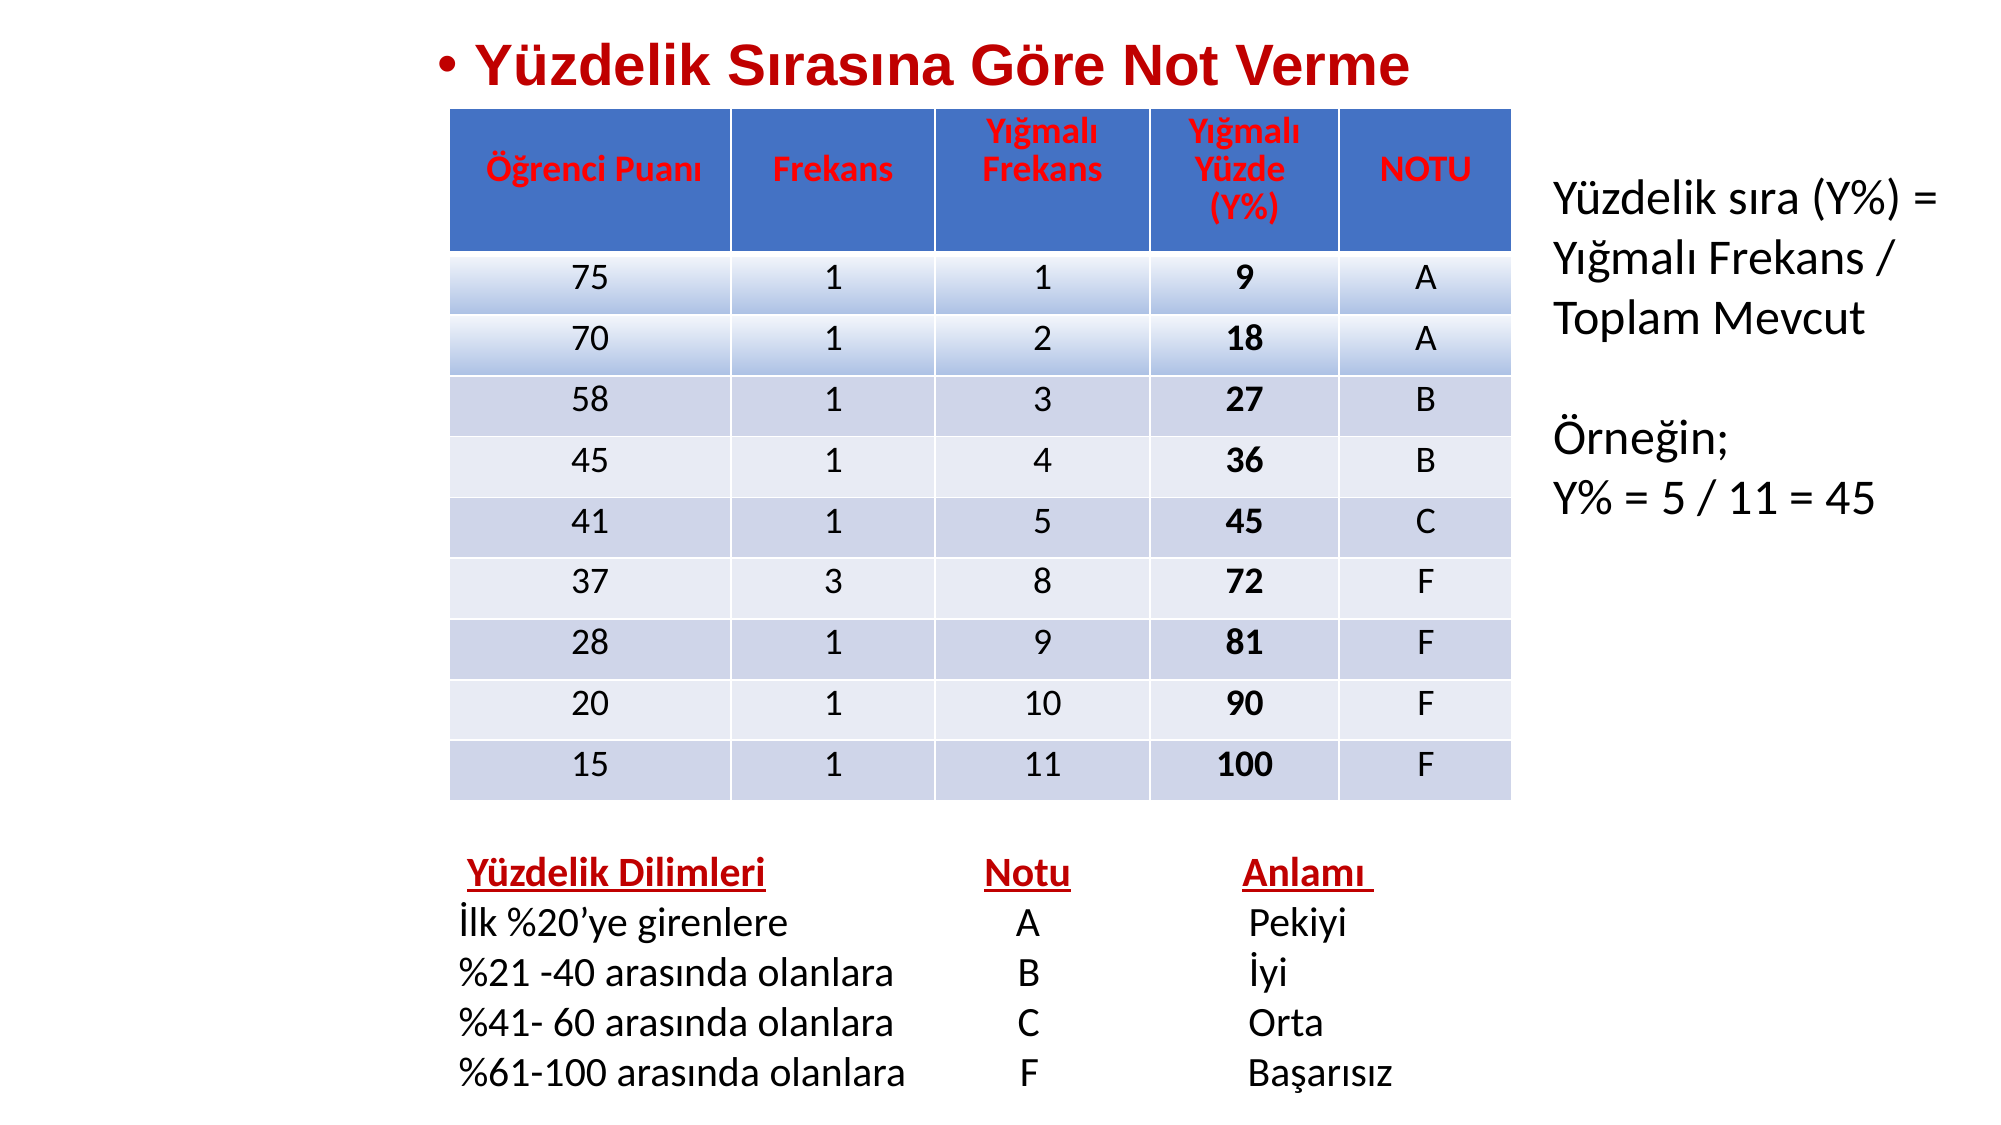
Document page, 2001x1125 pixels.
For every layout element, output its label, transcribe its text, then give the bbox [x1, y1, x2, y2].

table_cell 41 [450, 498, 730, 557]
text_box Yüzdelik Dilimleri Notu Anlamı İlk %20’ye girenlere A Pekiyi %21 -40 arasında olanlara B İyi %41- 60 arasında olanlara C Orta %61-100 arasında olanlara F Başarısız [443, 837, 1515, 1102]
table_cell 45 [450, 437, 730, 497]
table_cell 28 [450, 620, 730, 679]
table_cell 45 [1151, 498, 1338, 557]
table_cell 9 [936, 620, 1149, 679]
table_cell A [1340, 257, 1511, 314]
table_cell F [1340, 681, 1511, 739]
table_cell 1 [936, 257, 1149, 314]
table_cell 100 [1151, 741, 1338, 800]
table_cell F [1340, 741, 1511, 800]
table_cell 1 [732, 681, 934, 739]
table_cell 1 [732, 257, 934, 314]
table_cell F [1340, 620, 1511, 679]
table_header Yığmalı Frekans [936, 109, 1149, 251]
table_cell C [1340, 498, 1511, 557]
table_header Yığmalı Yüzde (Y%) [1151, 109, 1338, 251]
table_cell 9 [1151, 257, 1338, 314]
table_cell 72 [1151, 559, 1338, 618]
table_cell 4 [936, 437, 1149, 497]
table_cell 18 [1151, 316, 1338, 375]
table_cell B [1340, 377, 1511, 436]
text_box Yüzdelik Sırasına Göre Not Verme [47, 27, 1819, 106]
table_cell 1 [732, 620, 934, 679]
table_cell 8 [936, 559, 1149, 618]
table_header Öğrenci Puanı [450, 109, 730, 251]
text_box Yüzdelik sıra (Y%) = Yığmalı Frekans / Toplam Mevcut Örneğin; Y% = 5 / 11 = 45 [1538, 157, 2000, 532]
table_cell F [1340, 559, 1511, 618]
table_cell 1 [732, 741, 934, 800]
table_cell 37 [450, 559, 730, 618]
table_cell 1 [732, 377, 934, 436]
table_cell 20 [450, 681, 730, 739]
table_header Frekans [732, 109, 934, 251]
table_header NOTU [1340, 109, 1511, 251]
table_cell 3 [732, 559, 934, 618]
table_cell 3 [936, 377, 1149, 436]
table_cell 1 [732, 437, 934, 497]
table_cell 5 [936, 498, 1149, 557]
table_cell A [1340, 316, 1511, 375]
table_cell 11 [936, 741, 1149, 800]
table_cell 27 [1151, 377, 1338, 436]
table_cell 15 [450, 741, 730, 800]
table_cell 70 [450, 316, 730, 375]
table_cell 1 [732, 498, 934, 557]
table_cell 90 [1151, 681, 1338, 739]
table_cell B [1340, 437, 1511, 497]
table_cell 58 [450, 377, 730, 436]
table_cell 81 [1151, 620, 1338, 679]
table_cell 2 [936, 316, 1149, 375]
table_cell 10 [936, 681, 1149, 739]
table_cell 1 [732, 316, 934, 375]
table_cell 75 [450, 257, 730, 314]
table_cell 36 [1151, 437, 1338, 497]
